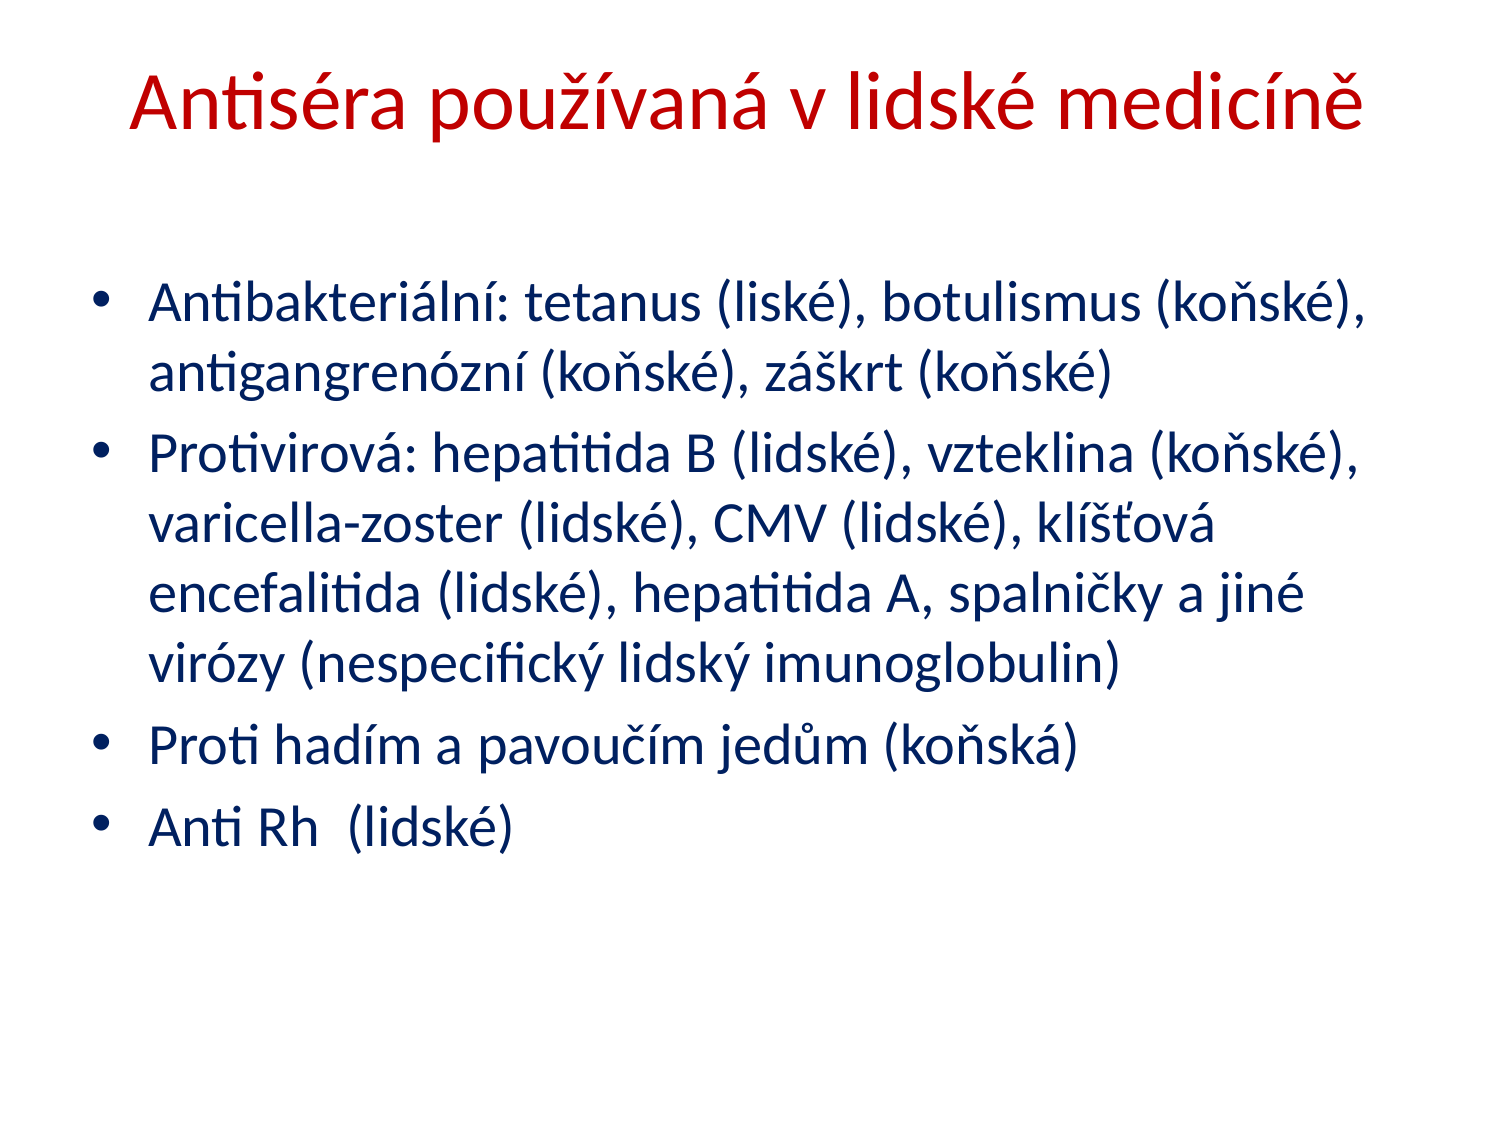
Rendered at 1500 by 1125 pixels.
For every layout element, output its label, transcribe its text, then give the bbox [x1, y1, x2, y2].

title Antiséra používaná v lidské medicíně [64, 0, 1432, 193]
list Antibakteriální: tetanus (liské), botulismus (koňské), antigangrenózní (koňské), záškrt (koňské) Protivirová: hepatitida B (lidské), vzteklina (koňské), varicella-zoster (lidské), CMV (lidské), klíšťová encefalitida (lidské), hepatitida A, spalničky a jiné virózy (nespecifický lidský imunoglobulin) Proti hadím a pavoučím jedům (koňská) Anti Rh (lidské) [76, 255, 1466, 942]
